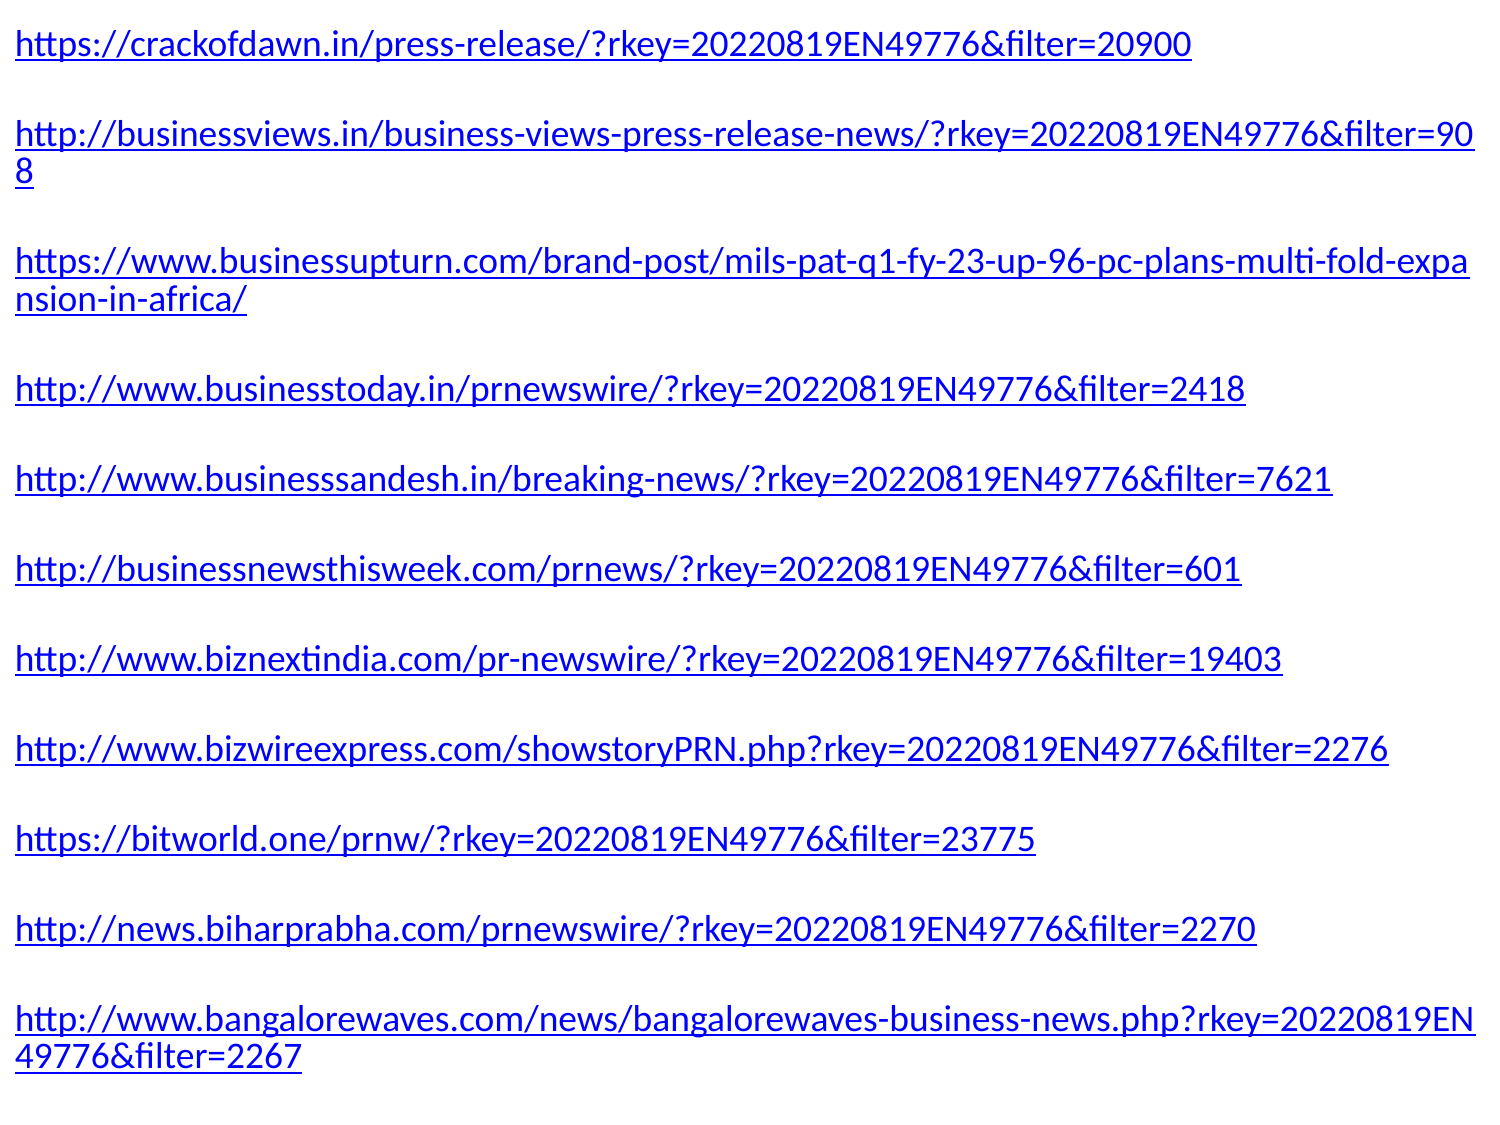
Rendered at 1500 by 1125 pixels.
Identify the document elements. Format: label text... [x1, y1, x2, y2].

text_box https://crackofdawn.in/press-release/?rkey=20220819EN49776&filter=20900 http://businessviews.in/business-views-press-release-news/?rkey=20220819EN49776&filter=908 https://www.businessupturn.com/brand-post/mils-pat-q1-fy-23-up-96-pc-plans-multi-fold-expansion-in-africa/ http://www.businesstoday.in/prnewswire/?rkey=20220819EN49776&filter=2418 http://www.businesssandesh.in/breaking-news/?rkey=20220819EN49776&filter=7621 http://businessnewsthisweek.com/prnews/?rkey=20220819EN49776&filter=601 http://www.biznextindia.com/pr-newswire/?rkey=20220819EN49776&filter=19403 http://www.bizwireexpress.com/showstoryPRN.php?rkey=20220819EN49776&filter=2276 https://bitworld.one/prnw/?rkey=20220819EN49776&filter=23775 http://news.biharprabha.com/prnewswire/?rkey=20220819EN49776&filter=2270 http://www.bangalorewaves.com/news/bangalorewaves-business-news.php?rkey=20220819EN49776&filter=2267 [0, 11, 1500, 1017]
